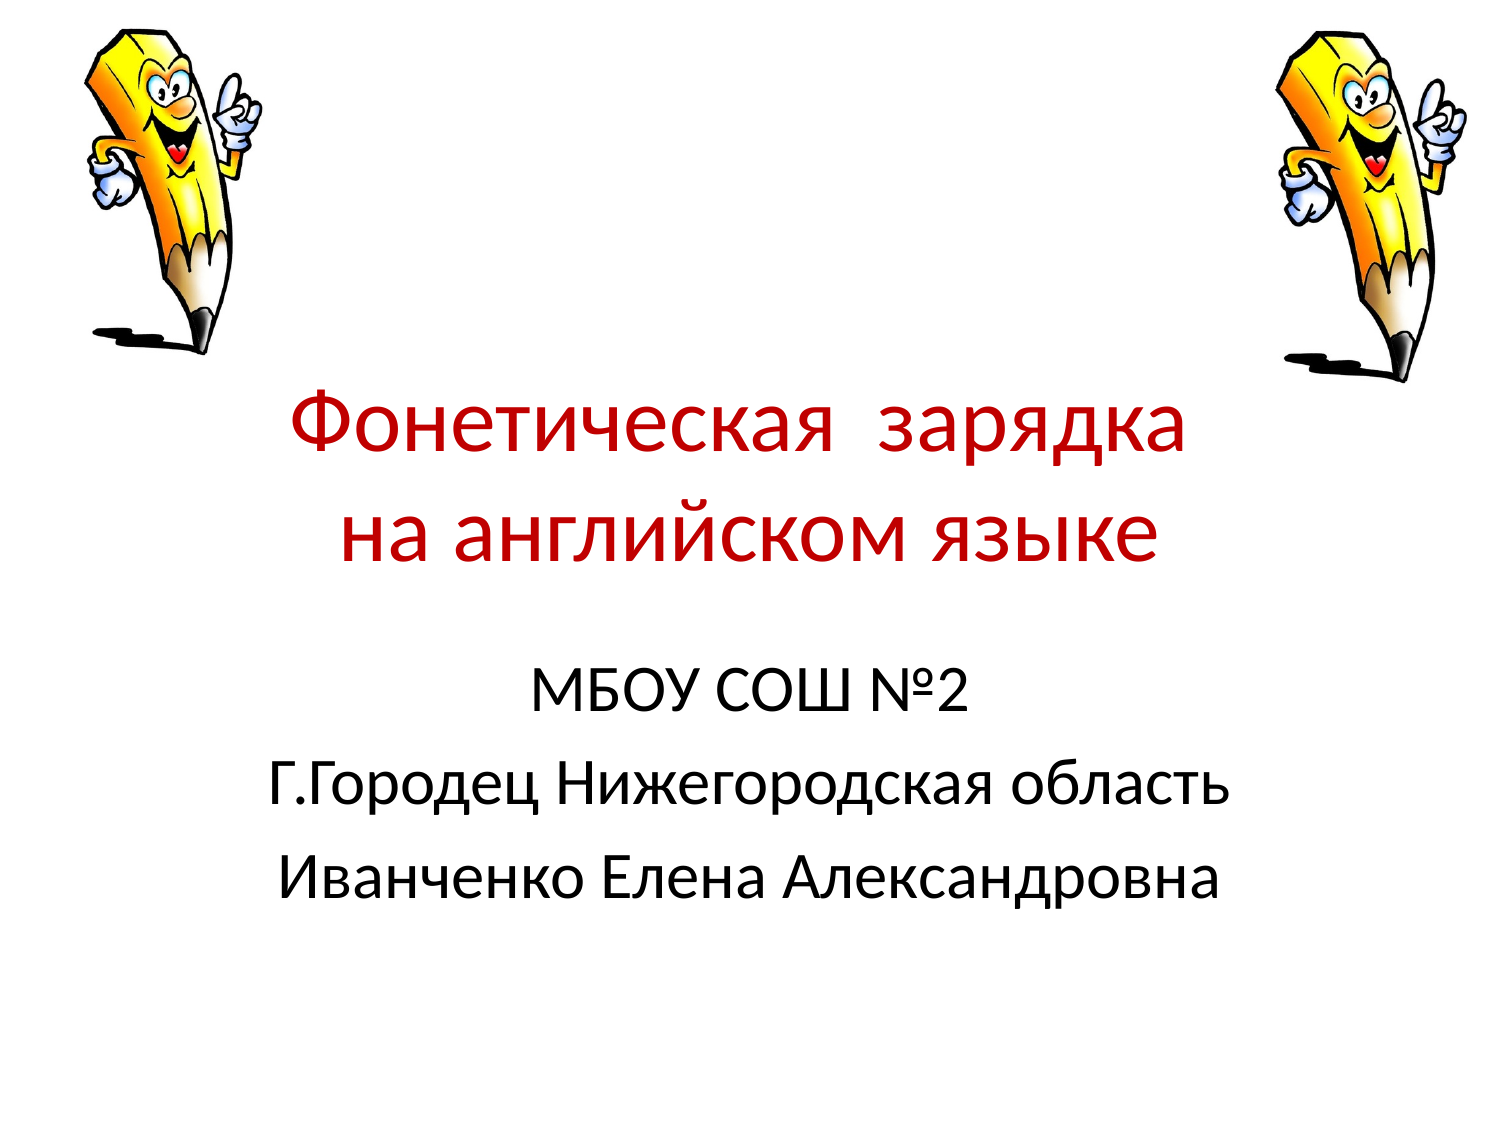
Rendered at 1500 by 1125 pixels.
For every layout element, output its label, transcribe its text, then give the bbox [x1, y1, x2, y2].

picture [1247, 0, 1500, 399]
picture [58, 0, 294, 370]
title Фонетическая зарядка на английском языке [112, 349, 1388, 591]
subtitle МБОУ СОШ №2 Г.Городец Нижегородская область Иванченко Елена Александровна [225, 637, 1275, 925]
